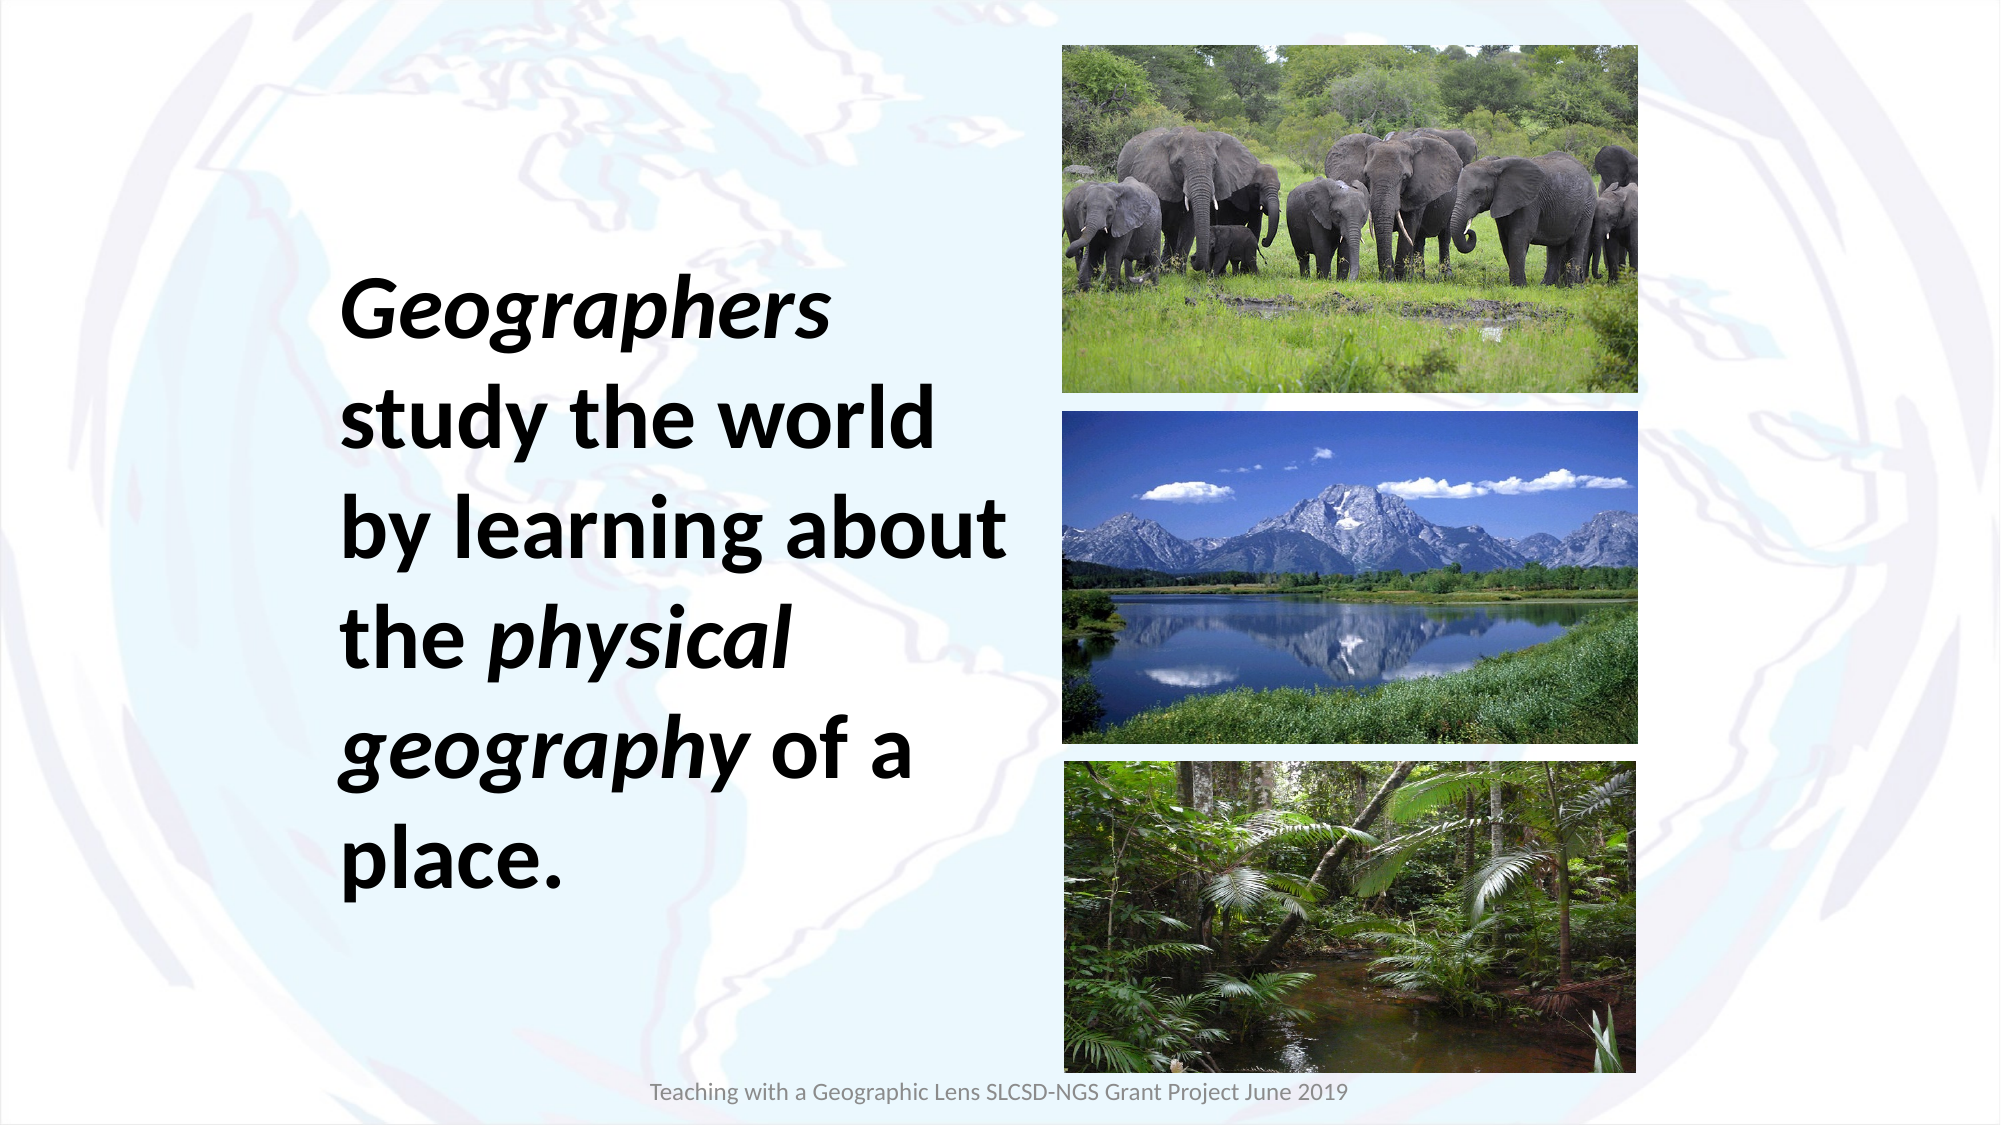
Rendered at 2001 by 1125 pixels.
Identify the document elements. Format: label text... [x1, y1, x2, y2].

picture [0, 0, 2001, 1125]
title Geographers study the world by learning about the physical geography of a place. [324, 184, 1044, 970]
footer Teaching with a Geographic Lens SLCSD-NGS Grant Project June 2019 [600, 1060, 1400, 1120]
